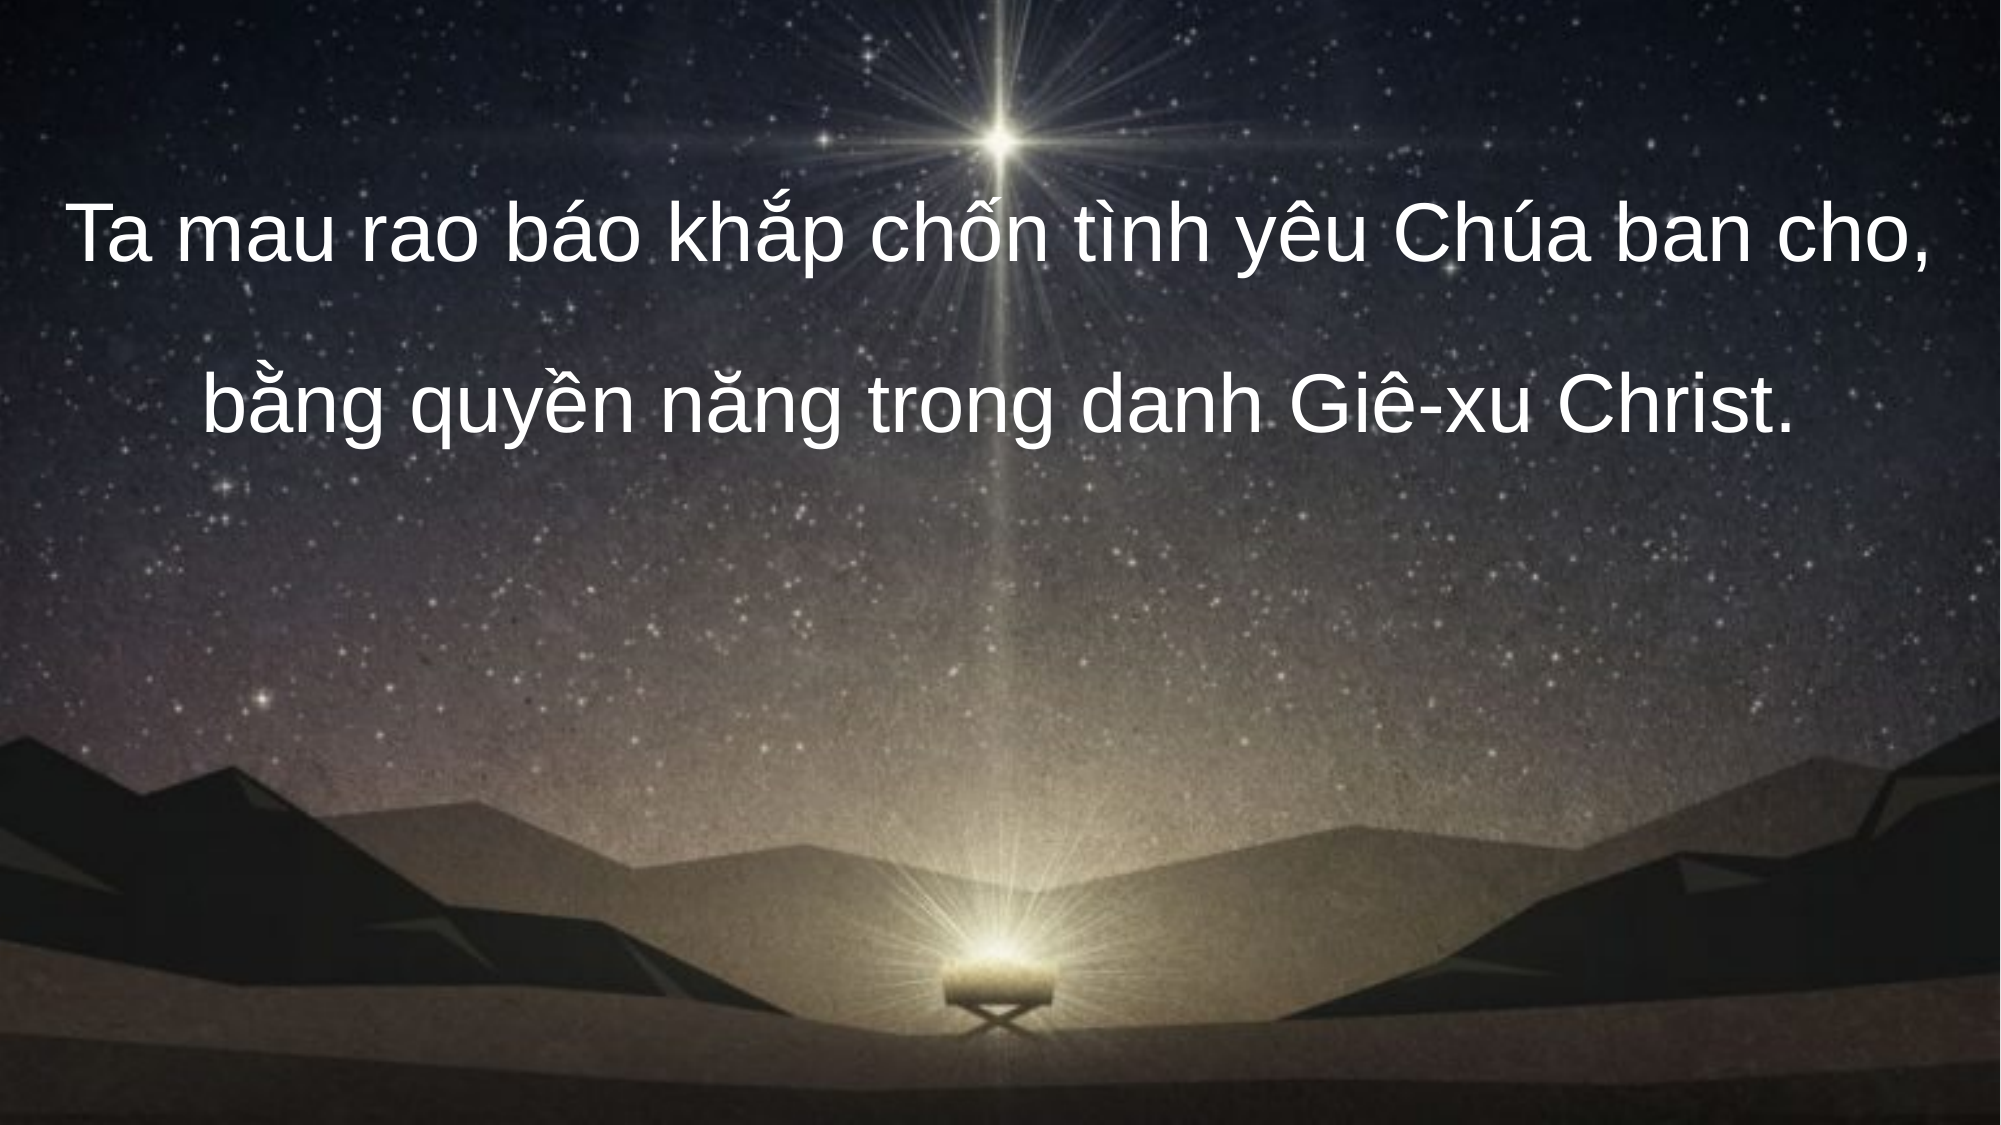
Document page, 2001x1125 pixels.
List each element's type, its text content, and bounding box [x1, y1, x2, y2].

list Ta mau rao báo khắp chốn tình yêu Chúa ban cho, bằng quyền năng trong danh Giê-xu Christ. [0, 0, 2000, 1125]
